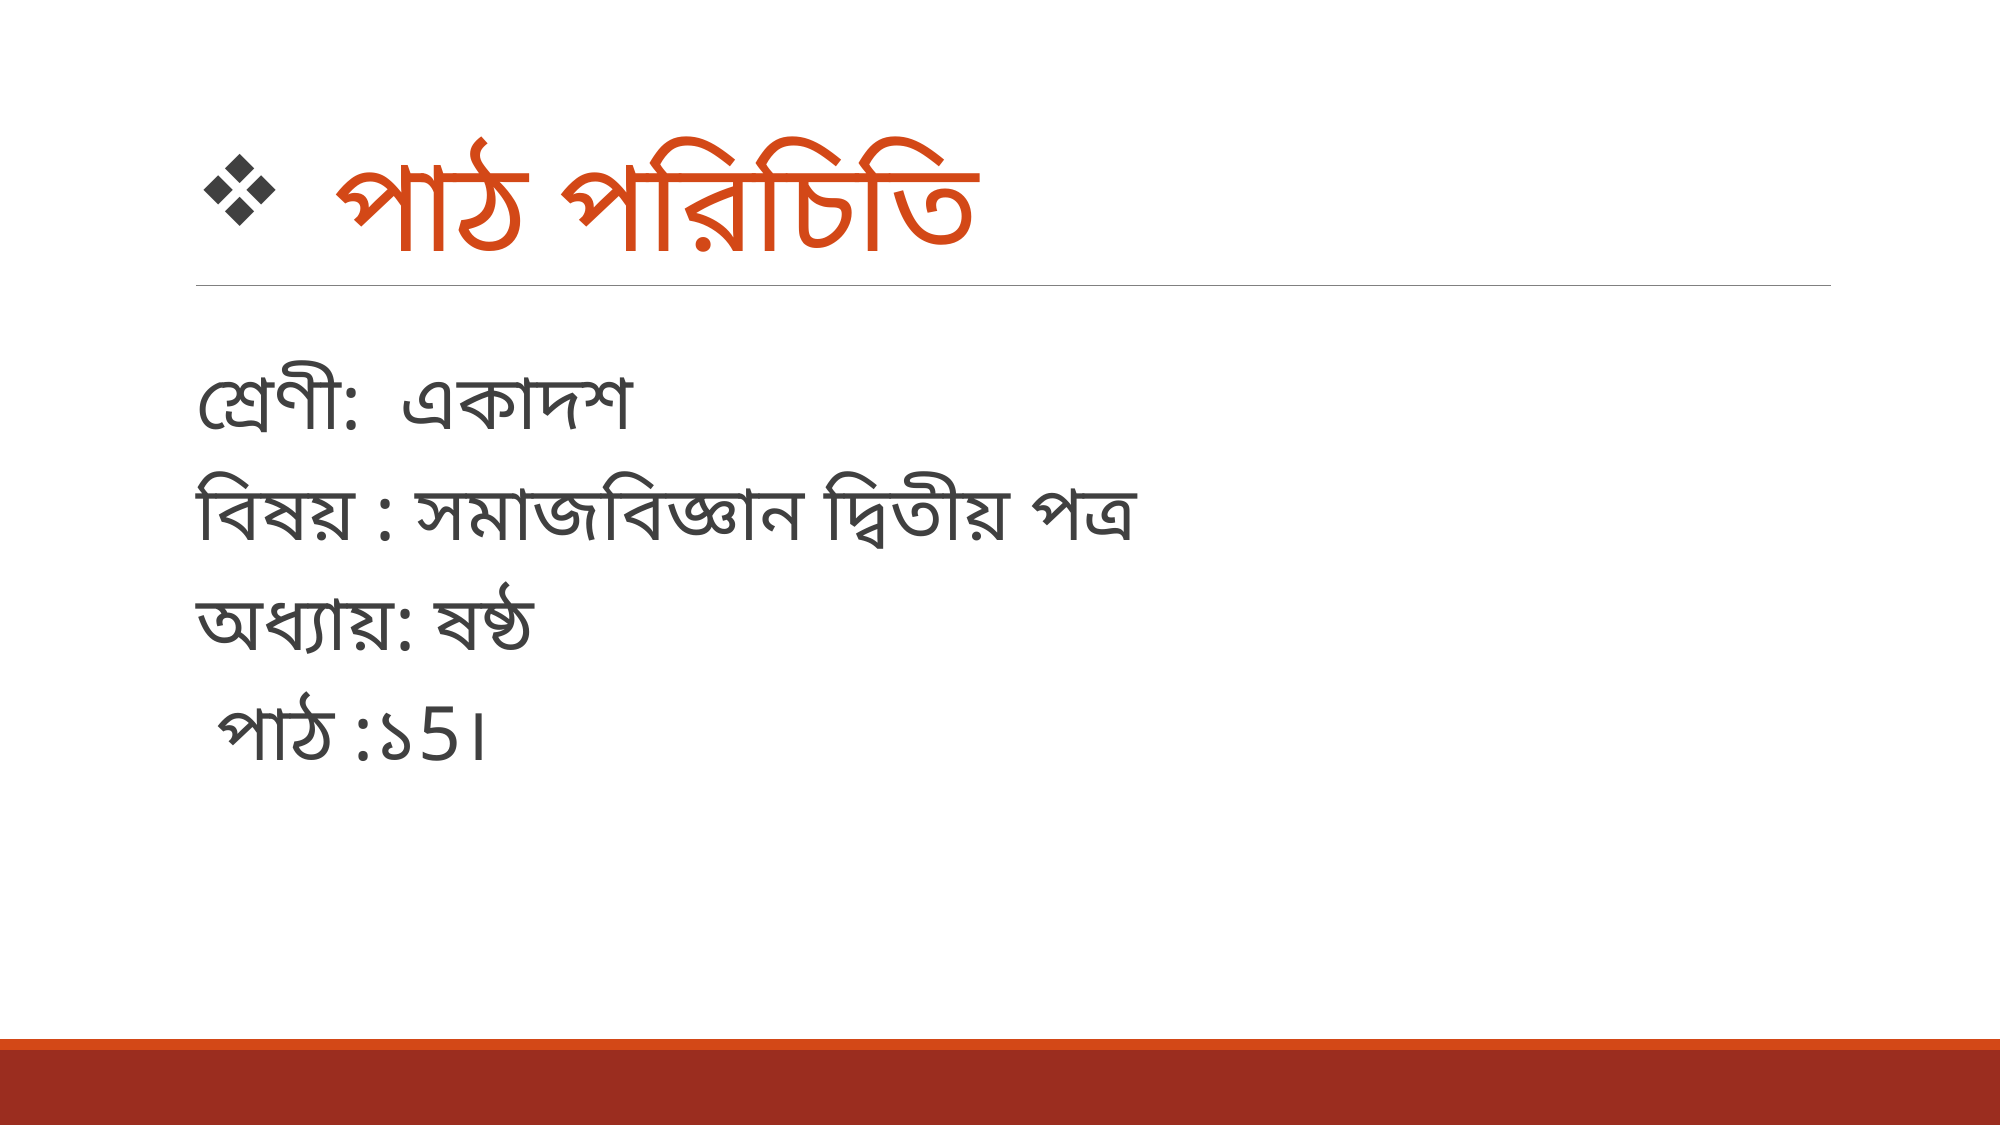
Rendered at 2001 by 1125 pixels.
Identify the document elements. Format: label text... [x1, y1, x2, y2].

list শ্রেণী: একাদশ বিষয় : সমাজবিজ্ঞান দ্বিতীয় পত্র অধ্যায়: ষষ্ঠ পাঠ :১5। [180, 357, 1643, 978]
title পাঠ পরিচিতি [180, 47, 1830, 285]
